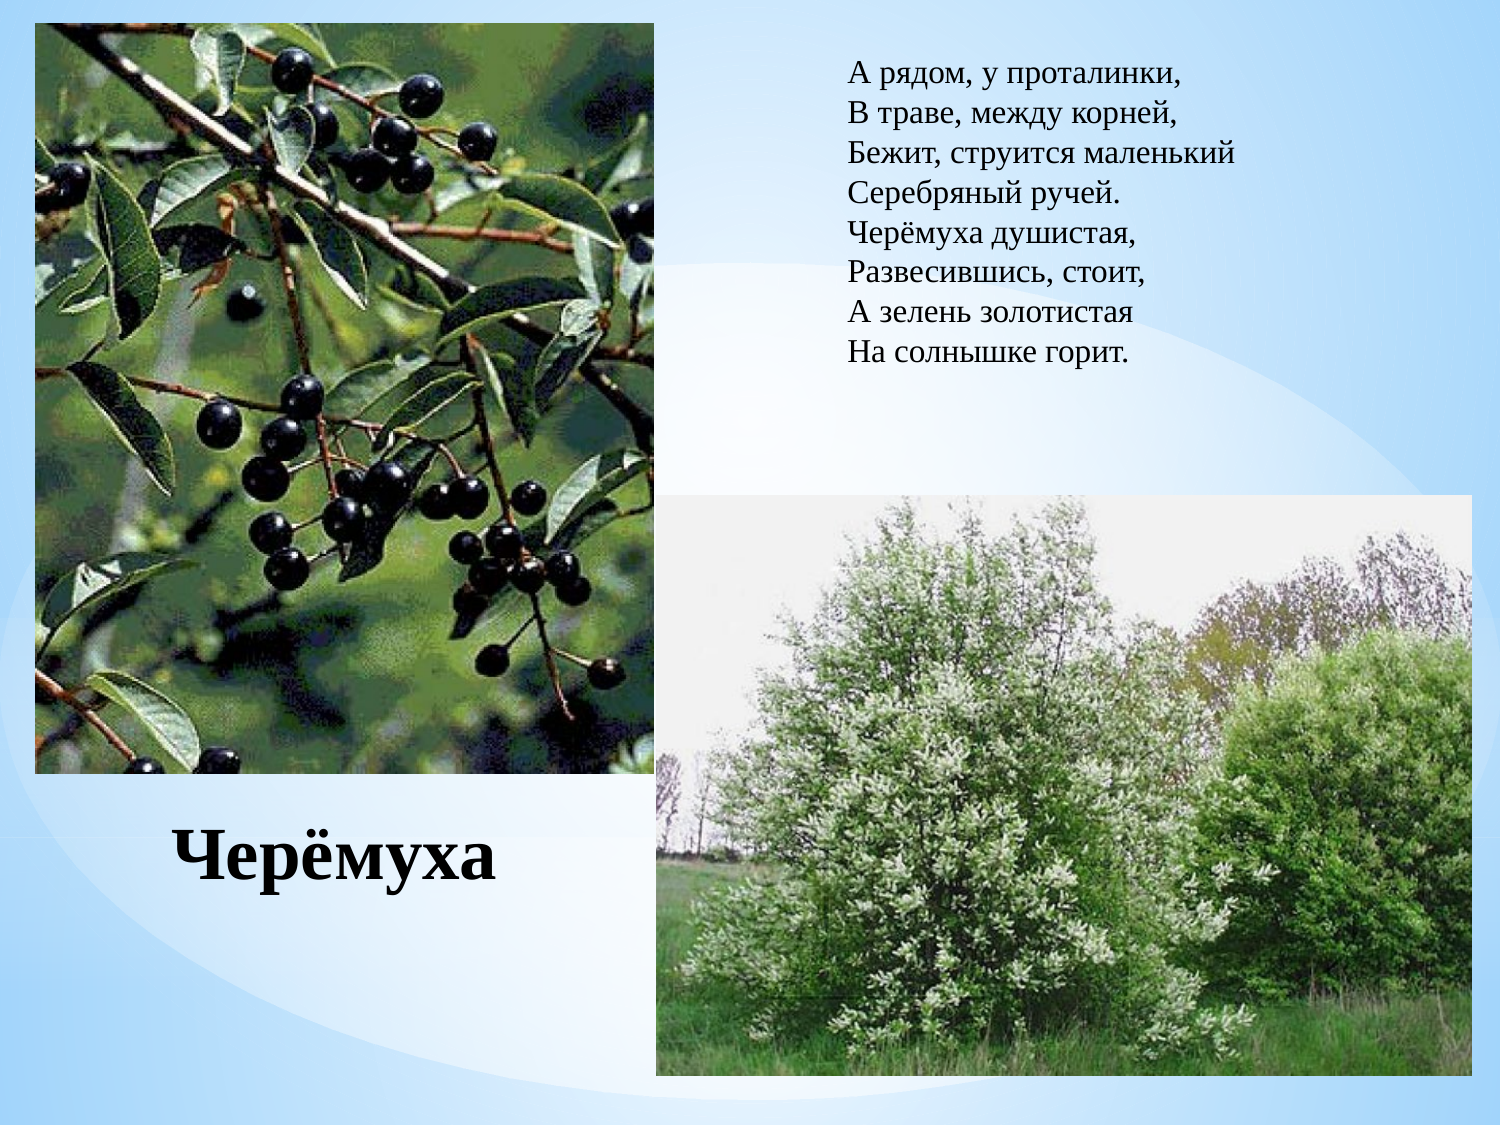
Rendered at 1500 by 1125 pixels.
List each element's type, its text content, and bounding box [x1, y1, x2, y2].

text_box Черёмуха [0, 796, 649, 902]
picture [34, 23, 1472, 1077]
text_box А рядом, у проталинки, В траве, между корней, Бежит, струится маленький Серебряный ручей. Черёмуха душистая, Развесившись, стоит, А зелень золотистая На солнышке горит. [832, 42, 1471, 377]
